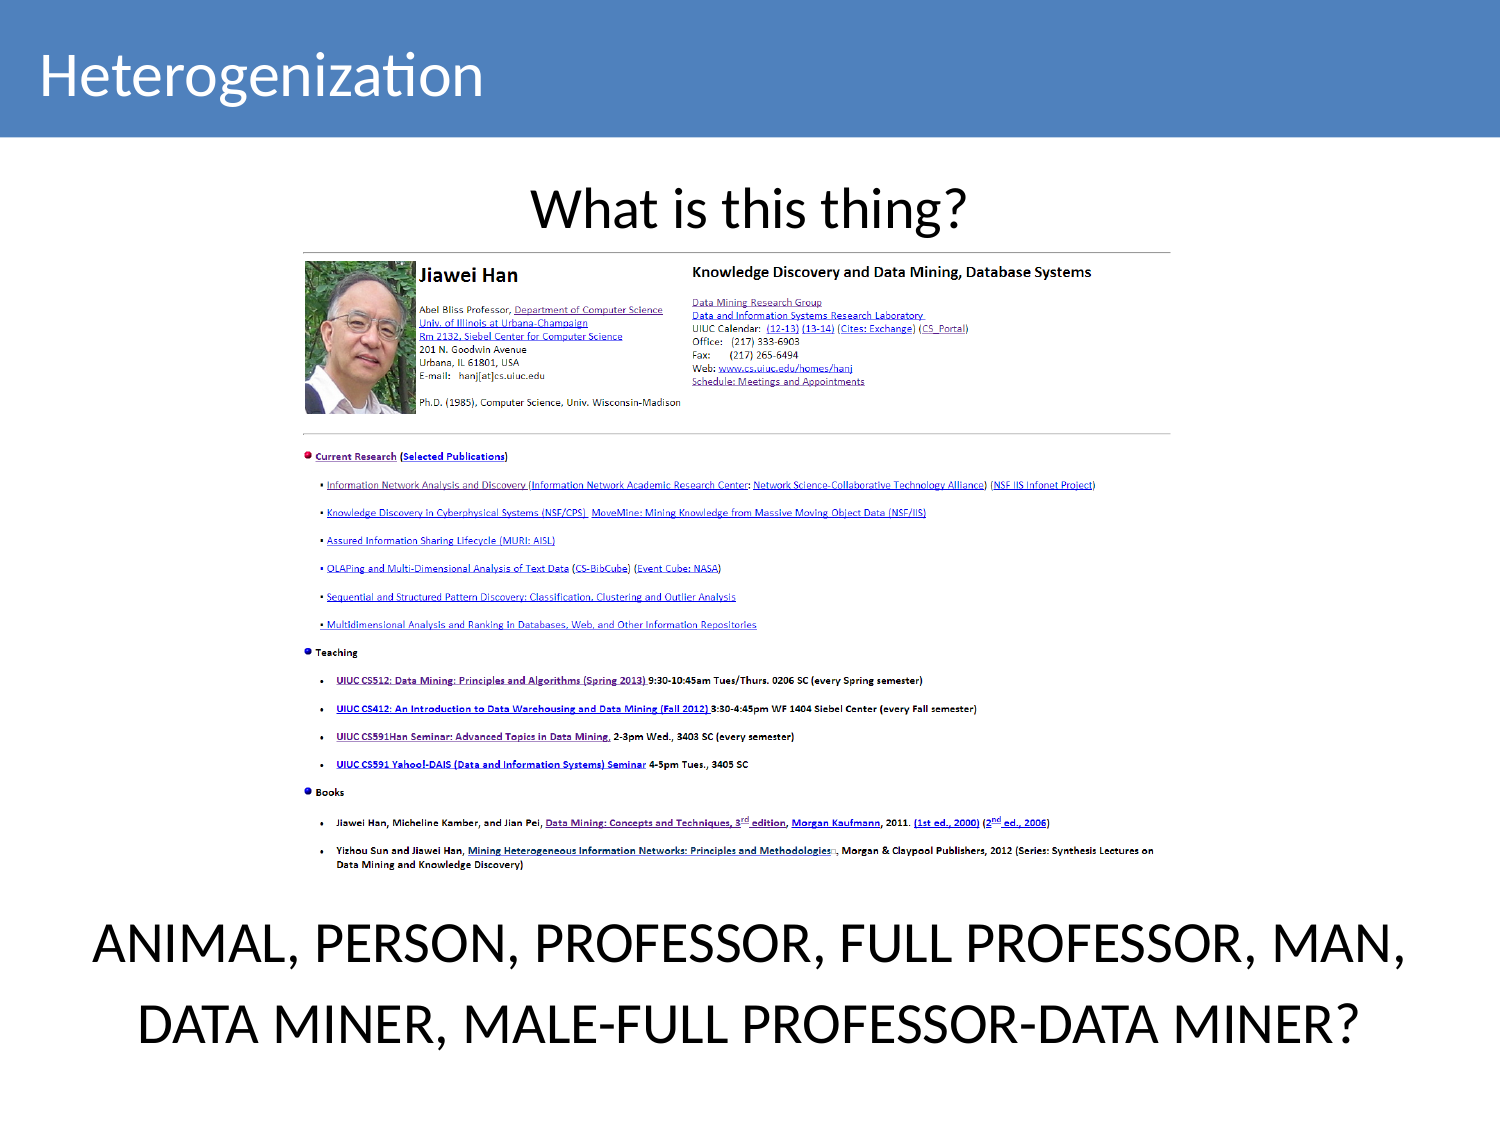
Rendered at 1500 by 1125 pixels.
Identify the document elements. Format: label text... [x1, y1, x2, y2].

list What is this thing? Animal, Person, Professor, Full Professor, Man, Data Miner, Male-Full Professor-Data Miner? [75, 162, 1425, 1100]
picture [299, 249, 1171, 884]
title Heterogenization [24, 24, 1475, 118]
